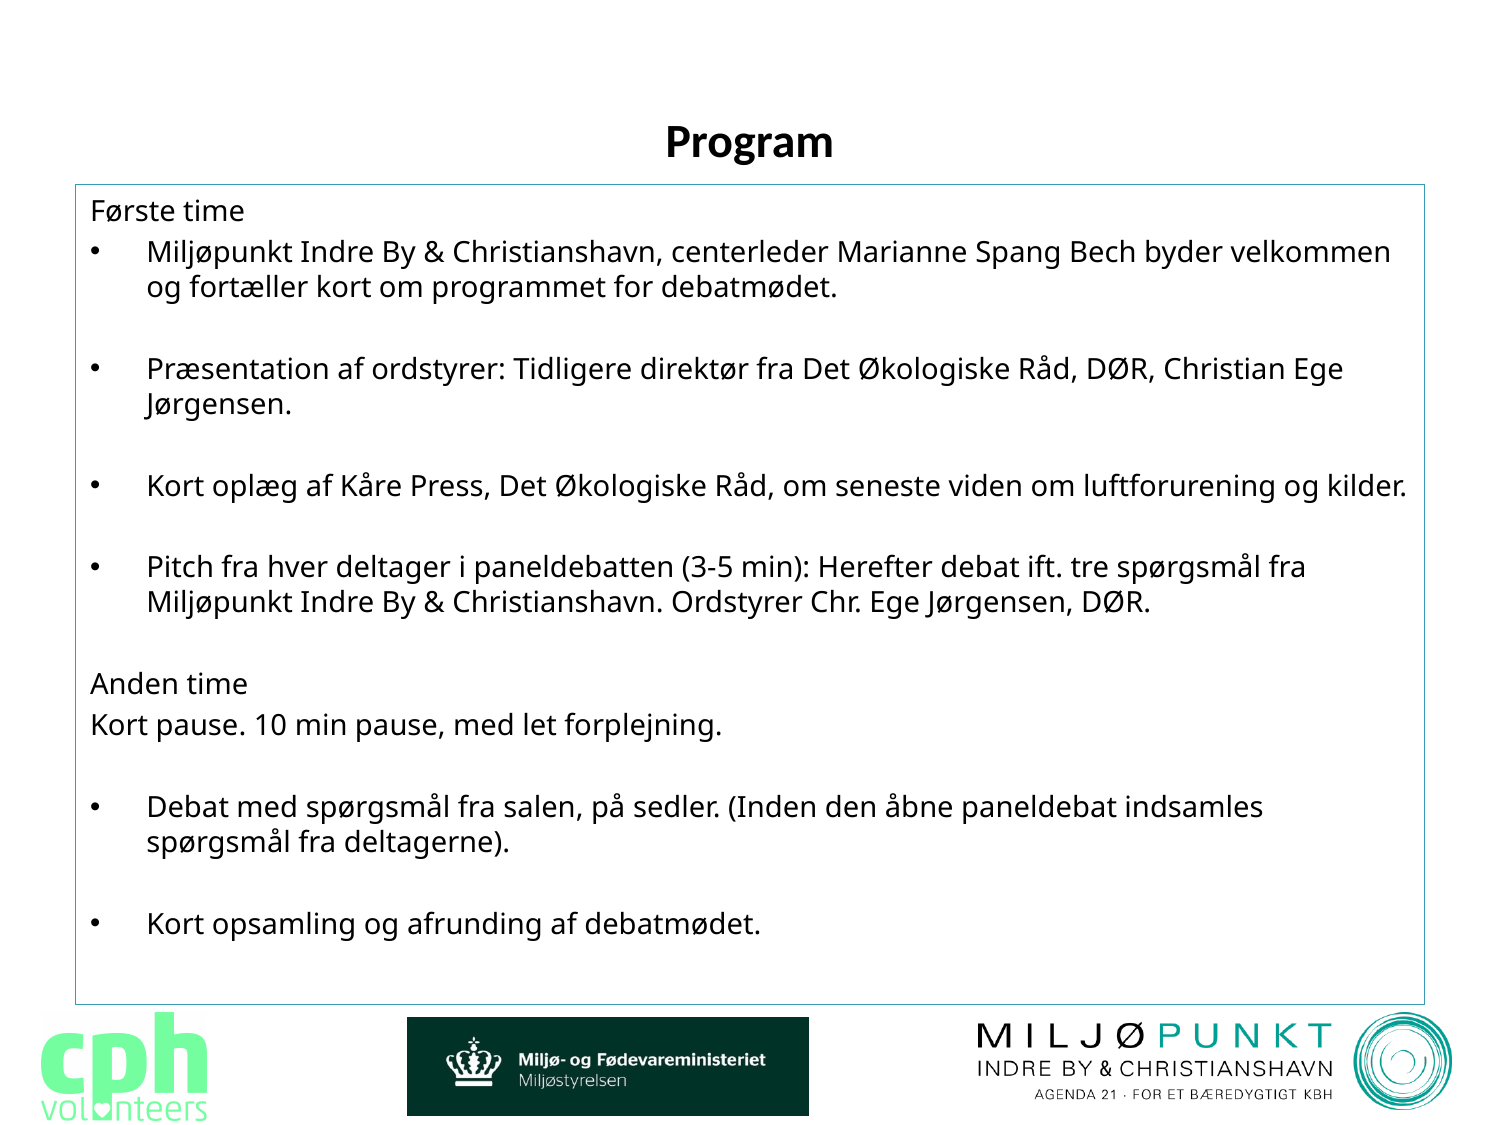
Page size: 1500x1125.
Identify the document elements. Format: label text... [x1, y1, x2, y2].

picture [40, 1012, 207, 1121]
picture [978, 1012, 1453, 1110]
title Program [75, 45, 1425, 184]
list Første time Miljøpunkt Indre By & Christianshavn, centerleder Marianne Spang Bech byder velkommen og fortæller kort om programmet for debatmødet. Præsentation af ordstyrer: Tidligere direktør fra Det Økologiske Råd, DØR, Christian Ege Jørgensen. Kort oplæg af Kåre Press, Det Økologiske Råd, om seneste viden om luftforurening og kilder. Pitch fra hver deltager i paneldebatten (3-5 min): Herefter debat ift. tre spørgsmål fra Miljøpunkt Indre By & Christianshavn. Ordstyrer Chr. Ege Jørgensen, DØR. Anden time Kort pause. 10 min pause, med let forplejning. Debat med spørgsmål fra salen, på sedler. (Inden den åbne paneldebat indsamles spørgsmål fra deltagerne). Kort opsamling og afrunding af debatmødet. [75, 184, 1425, 1005]
picture [407, 1017, 810, 1116]
